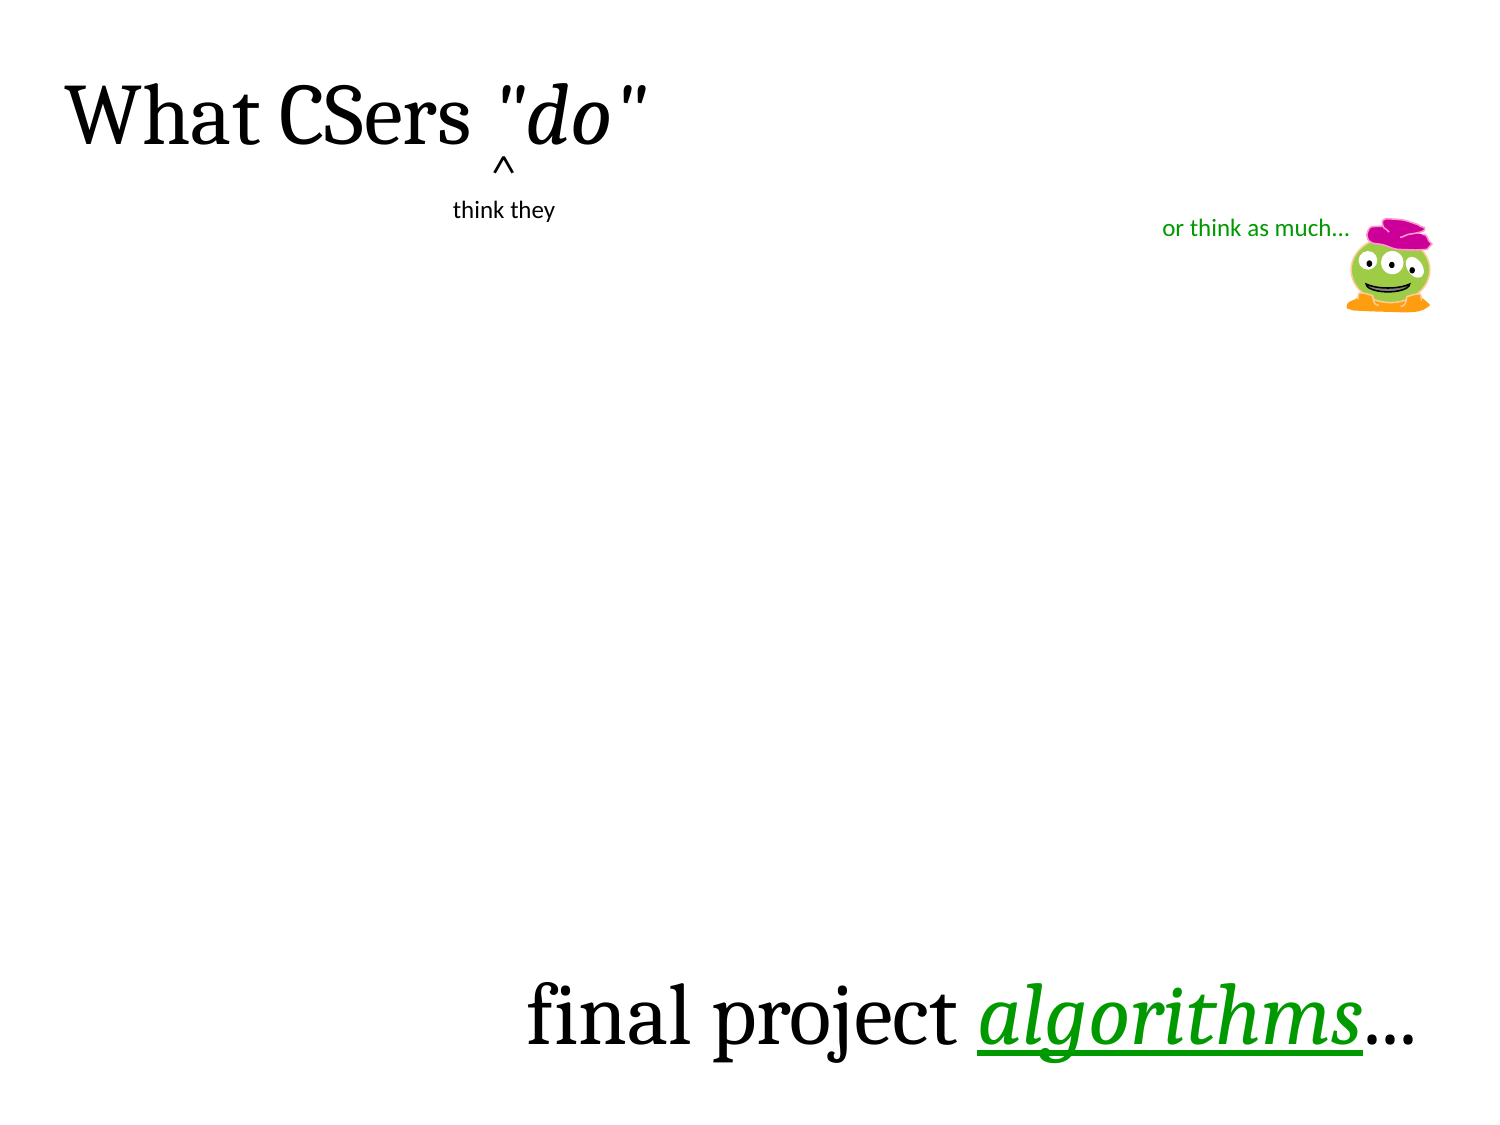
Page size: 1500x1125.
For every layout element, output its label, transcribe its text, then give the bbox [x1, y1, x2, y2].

text_box final project algorithms... [254, 949, 1433, 1070]
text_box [1347, 218, 1433, 313]
text_box think they [437, 186, 571, 231]
text_box ^ [475, 133, 533, 186]
text_box What CSers "do" [50, 49, 1228, 170]
text_box or think as much... [1147, 204, 1366, 249]
